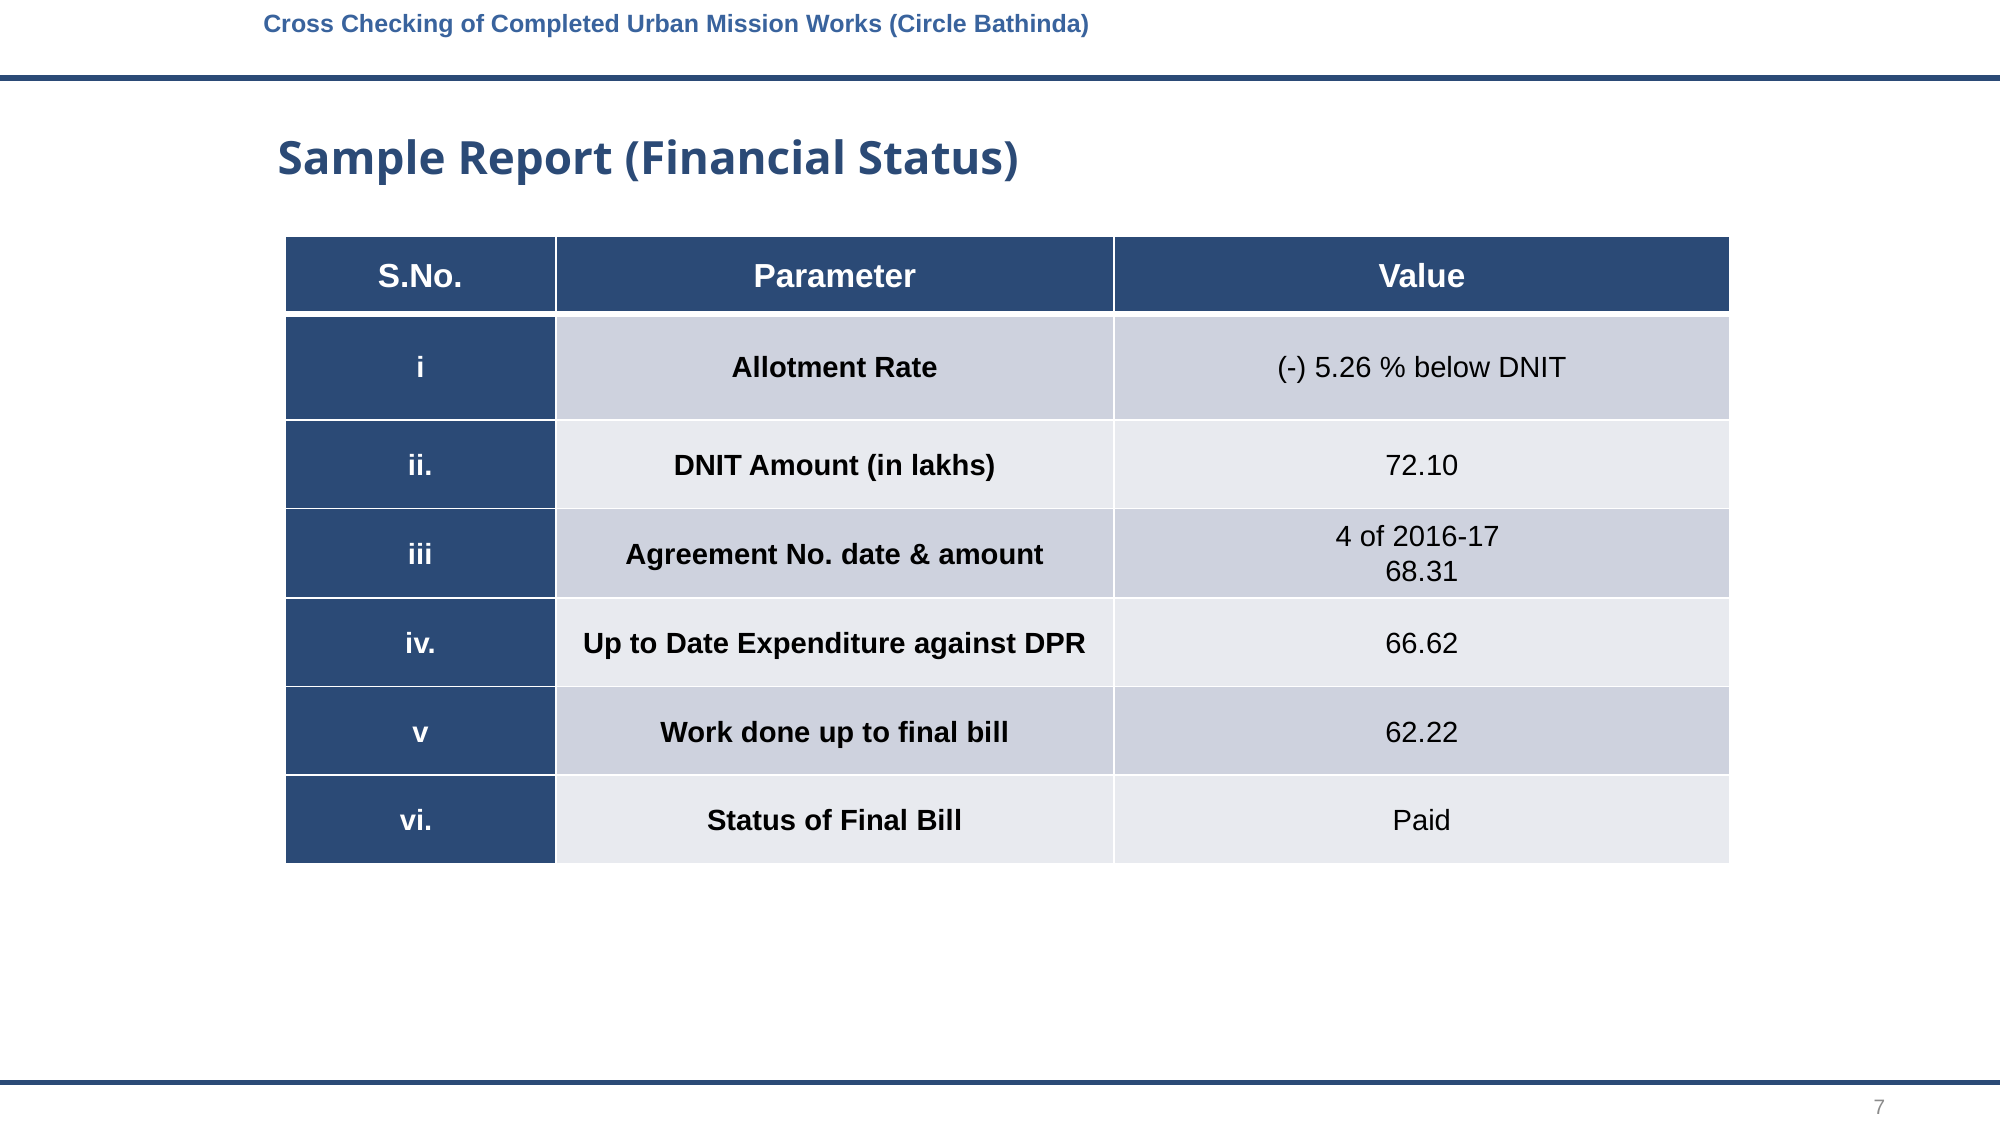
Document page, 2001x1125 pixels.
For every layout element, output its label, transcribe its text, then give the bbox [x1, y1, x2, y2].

text_box Cross Checking of Completed Urban Mission Works (Circle Bathinda) [248, 0, 1158, 45]
table_cell Allotment Rate [557, 317, 1113, 419]
slide_number 7 [1433, 1089, 1900, 1122]
table_cell v [286, 687, 555, 774]
table_header S.No. [286, 237, 555, 311]
table_cell 4 of 2016-17 68.31 [1115, 509, 1729, 597]
table_cell (-) 5.26 % below DNIT [1115, 317, 1729, 419]
table_header Parameter [557, 237, 1113, 311]
table_cell iv. [286, 599, 555, 686]
table_cell Up to Date Expenditure against DPR [557, 599, 1113, 686]
table_cell 72.10 [1115, 421, 1729, 508]
table_header Value [1115, 237, 1729, 311]
table_cell ii. [286, 421, 555, 508]
table_cell 66.62 [1115, 599, 1729, 686]
table_cell vi. [286, 776, 555, 863]
table_cell 62.22 [1115, 687, 1729, 774]
table_cell Work done up to final bill [557, 687, 1113, 774]
table_cell Paid [1115, 776, 1729, 863]
table_cell Agreement No. date & amount [557, 509, 1113, 597]
table_cell iii [286, 509, 555, 597]
table_cell Status of Final Bill [557, 776, 1113, 863]
table_cell i [286, 317, 555, 419]
table_cell DNIT Amount (in lakhs) [557, 421, 1113, 508]
title Sample Report (Financial Status) [262, 85, 2000, 228]
